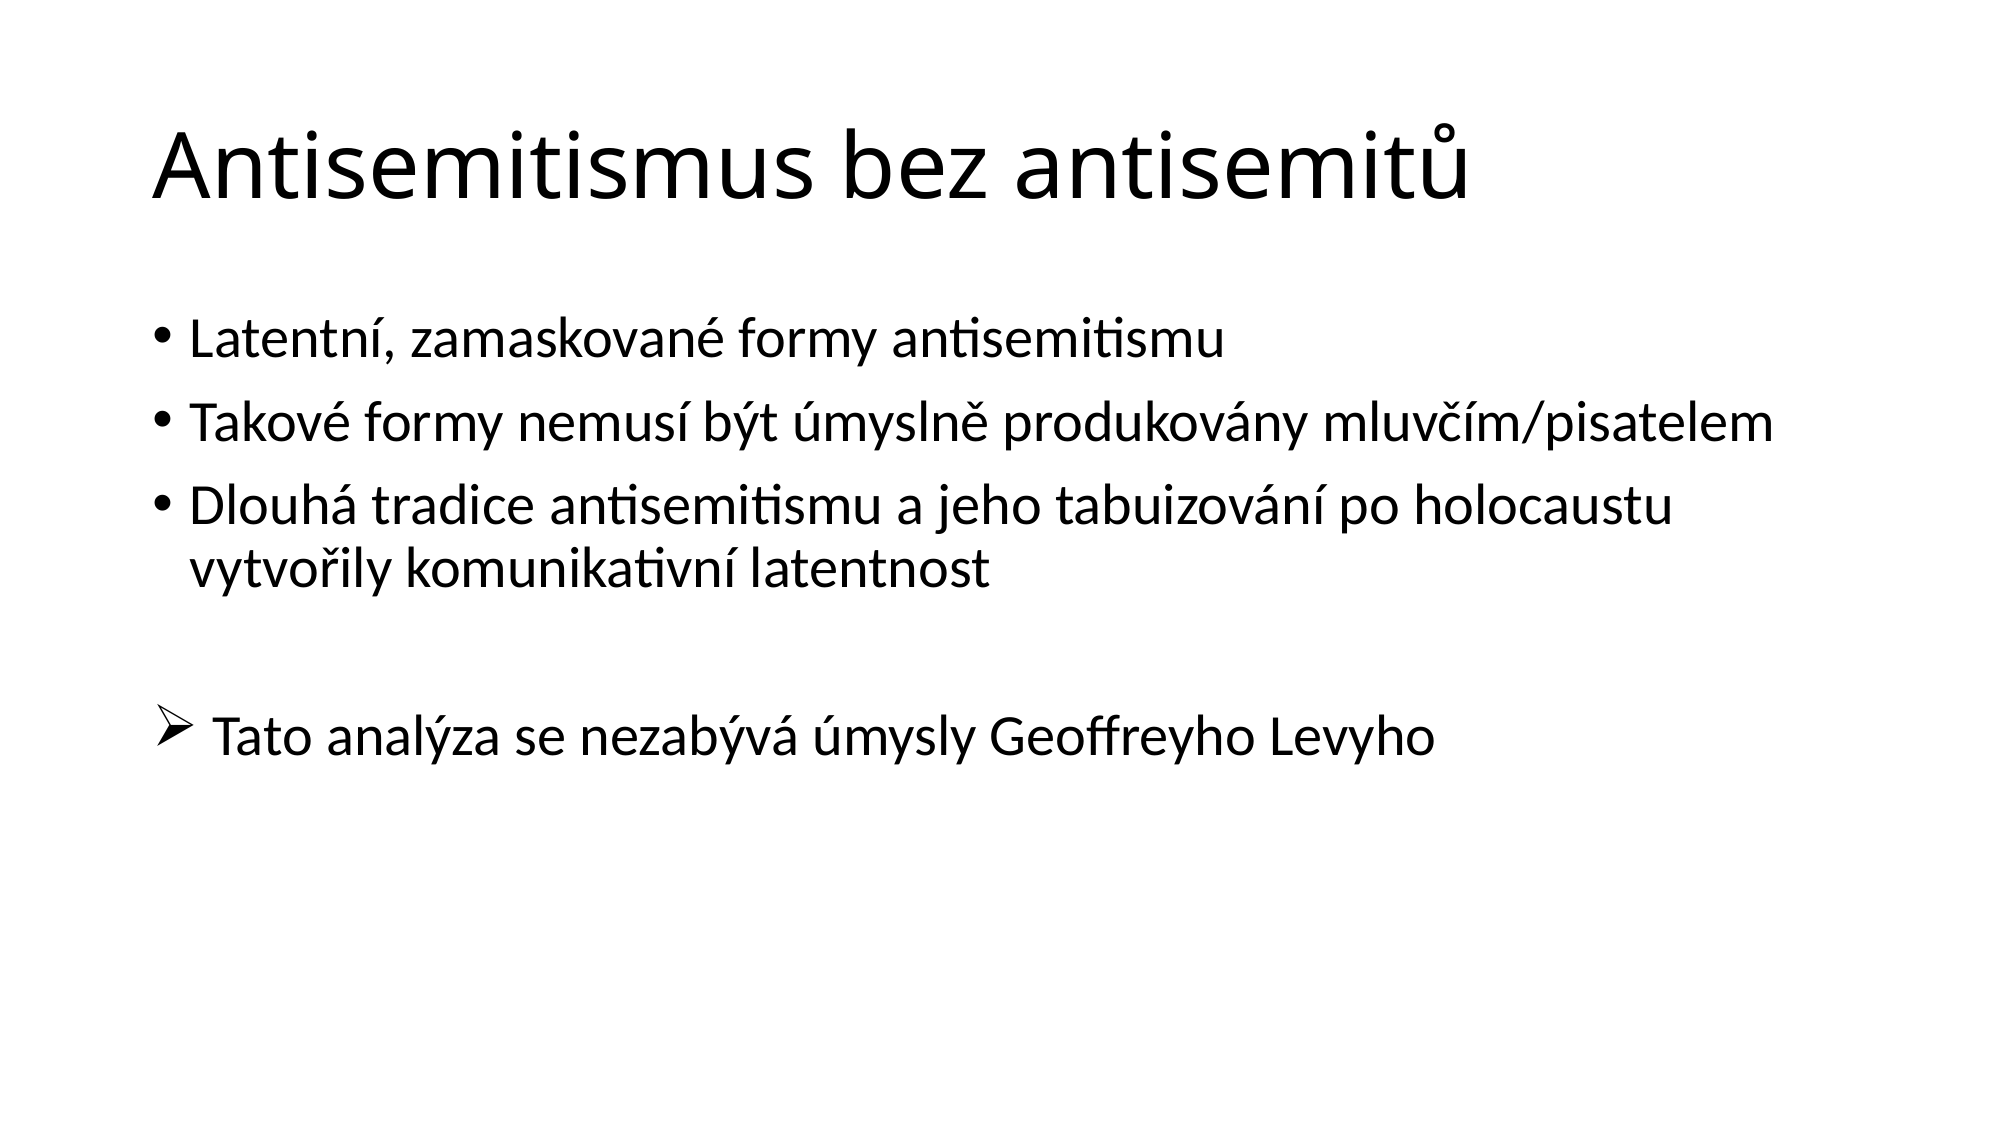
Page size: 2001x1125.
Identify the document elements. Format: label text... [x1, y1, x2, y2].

list Latentní, zamaskované formy antisemitismu Takové formy nemusí být úmyslně produkovány mluvčím/pisatelem Dlouhá tradice antisemitismu a jeho tabuizování po holocaustu vytvořily komunikativní latentnost Tato analýza se nezabývá úmysly Geoffreyho Levyho [137, 299, 1863, 1014]
title Antisemitismus bez antisemitů [137, 59, 1863, 278]
